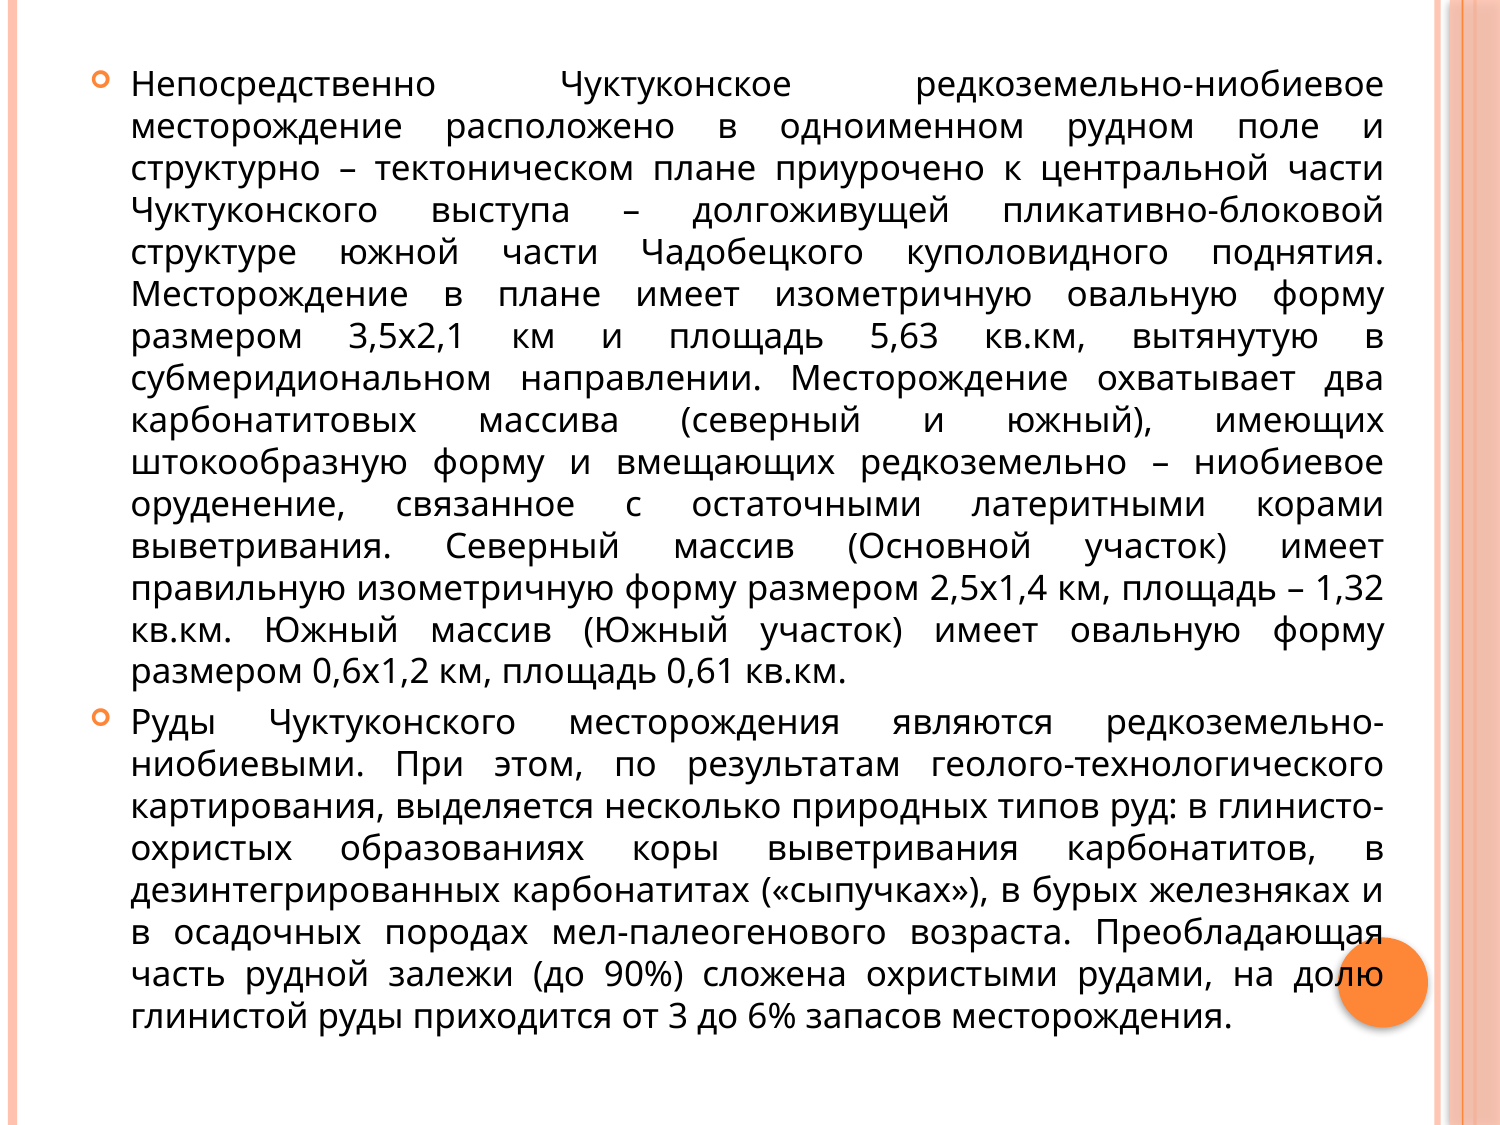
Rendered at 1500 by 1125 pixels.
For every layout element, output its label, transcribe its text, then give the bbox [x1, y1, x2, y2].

list Непосредственно Чуктуконское редкоземельно-ниобиевое месторождение расположено в одноименном рудном поле и структурно – тектоническом плане приурочено к центральной части Чуктуконского выступа – долгоживущей пликативно-блоковой структуре южной части Чадобецкого куполовидного поднятия. Месторождение в плане имеет изометричную овальную форму размером 3,5х2,1 км и площадь 5,63 кв.км, вытянутую в субмеридиональном направлении. Месторождение охватывает два карбонатитовых массива (северный и южный), имеющих штокообразную форму и вмещающих редкоземельно – ниобиевое оруденение, связанное с остаточными латеритными корами выветривания. Северный массив (Основной участок) имеет правильную изометричную форму размером 2,5х1,4 км, площадь – 1,32 кв.км. Южный массив (Южный участок) имеет овальную форму размером 0,6х1,2 км, площадь 0,61 кв.км. Руды Чуктуконского месторождения являются редкоземельно-ниобиевыми. При этом, по результатам геолого-технологического картирования, выделяется несколько природных типов руд: в глинисто-охристых образованиях коры выветривания карбонатитов, в дезинтегрированных карбонатитах («сыпучках»), в бурых железняках и в осадочных породах мел-палеогенового возраста. Преобладающая часть рудной залежи (до 90%) сложена охристыми рудами, на долю глинистой руды приходится от 3 до 6% запасов месторождения. [75, 54, 1400, 1062]
